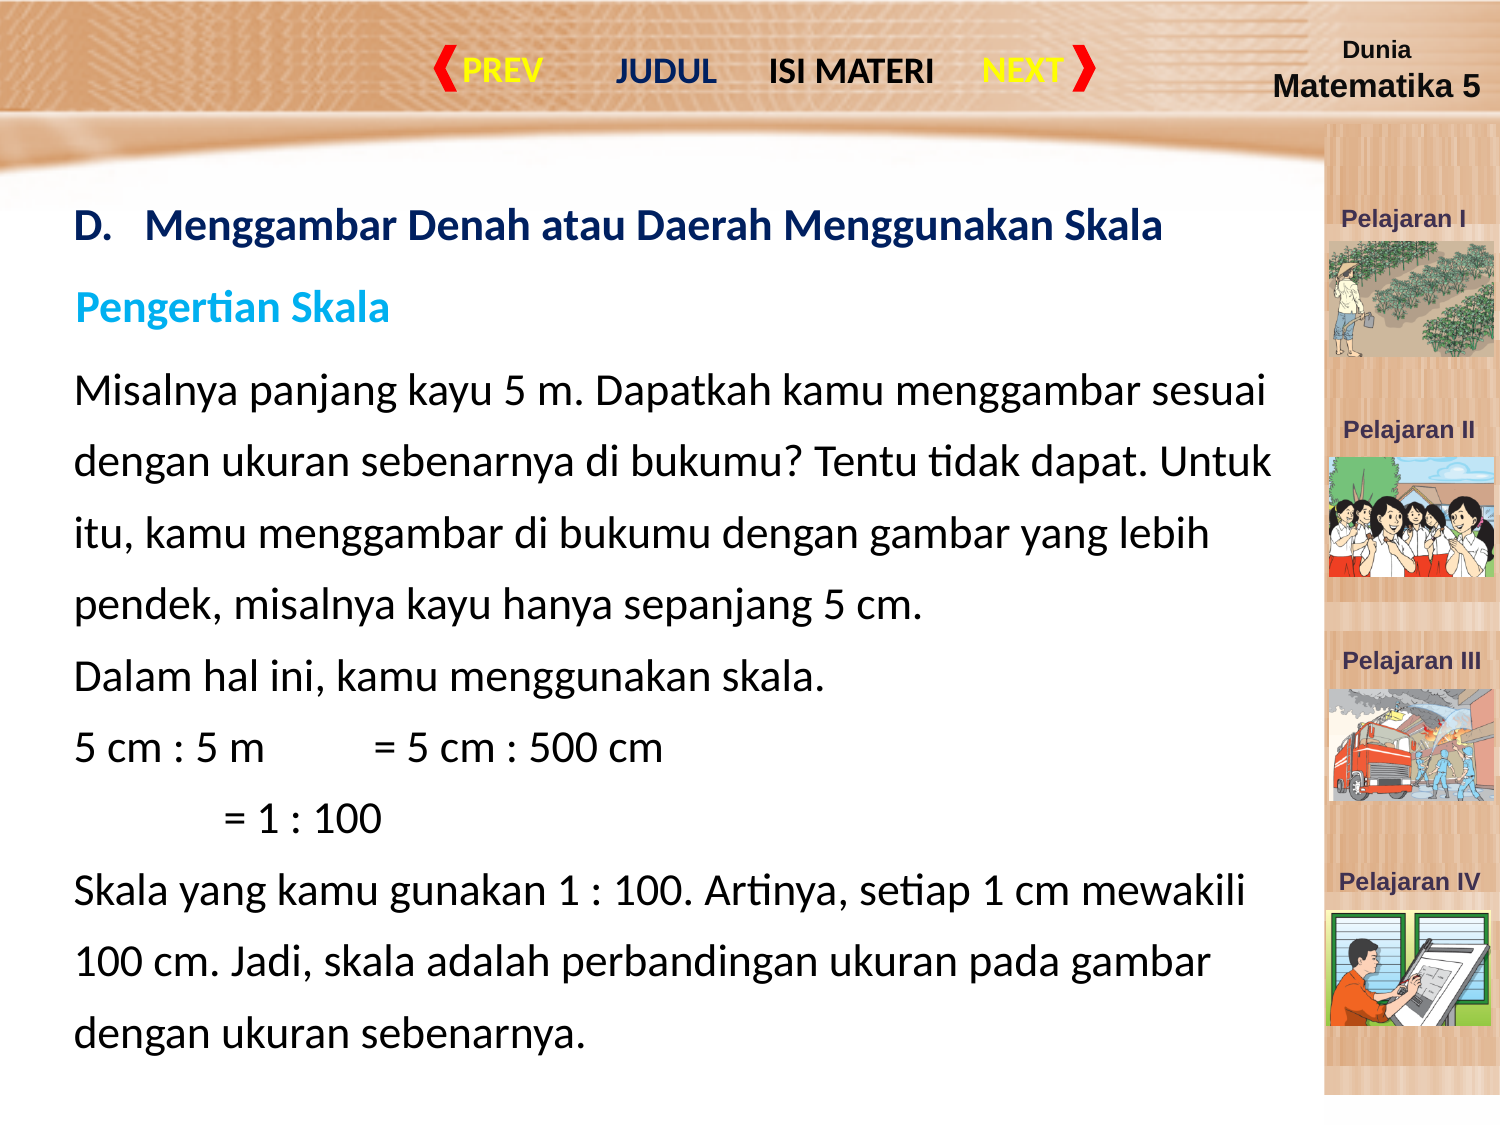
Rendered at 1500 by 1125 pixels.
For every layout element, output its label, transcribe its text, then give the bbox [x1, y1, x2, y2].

text_box Pengertian Skala [60, 269, 411, 335]
text_box Misalnya panjang kayu 5 m. Dapatkah kamu menggambar sesuai dengan ukuran sebenarnya di bukumu? Tentu tidak dapat. Untuk itu, kamu menggambar di bukumu dengan gambar yang lebih pendek, misalnya kayu hanya sepanjang 5 cm. Dalam hal ini, kamu menggunakan skala. 5 cm : 5 m = 5 cm : 500 cm = 1 : 100 Skala yang kamu gunakan 1 : 100. Artinya, setiap 1 cm mewakili 100 cm. Jadi, skala adalah perbandingan ukuran pada gambar dengan ukuran sebenarnya. [58, 335, 1301, 1067]
picture [0, 0, 1500, 1125]
text_box D. Menggambar Denah atau Daerah Menggunakan Skala [58, 187, 1301, 259]
